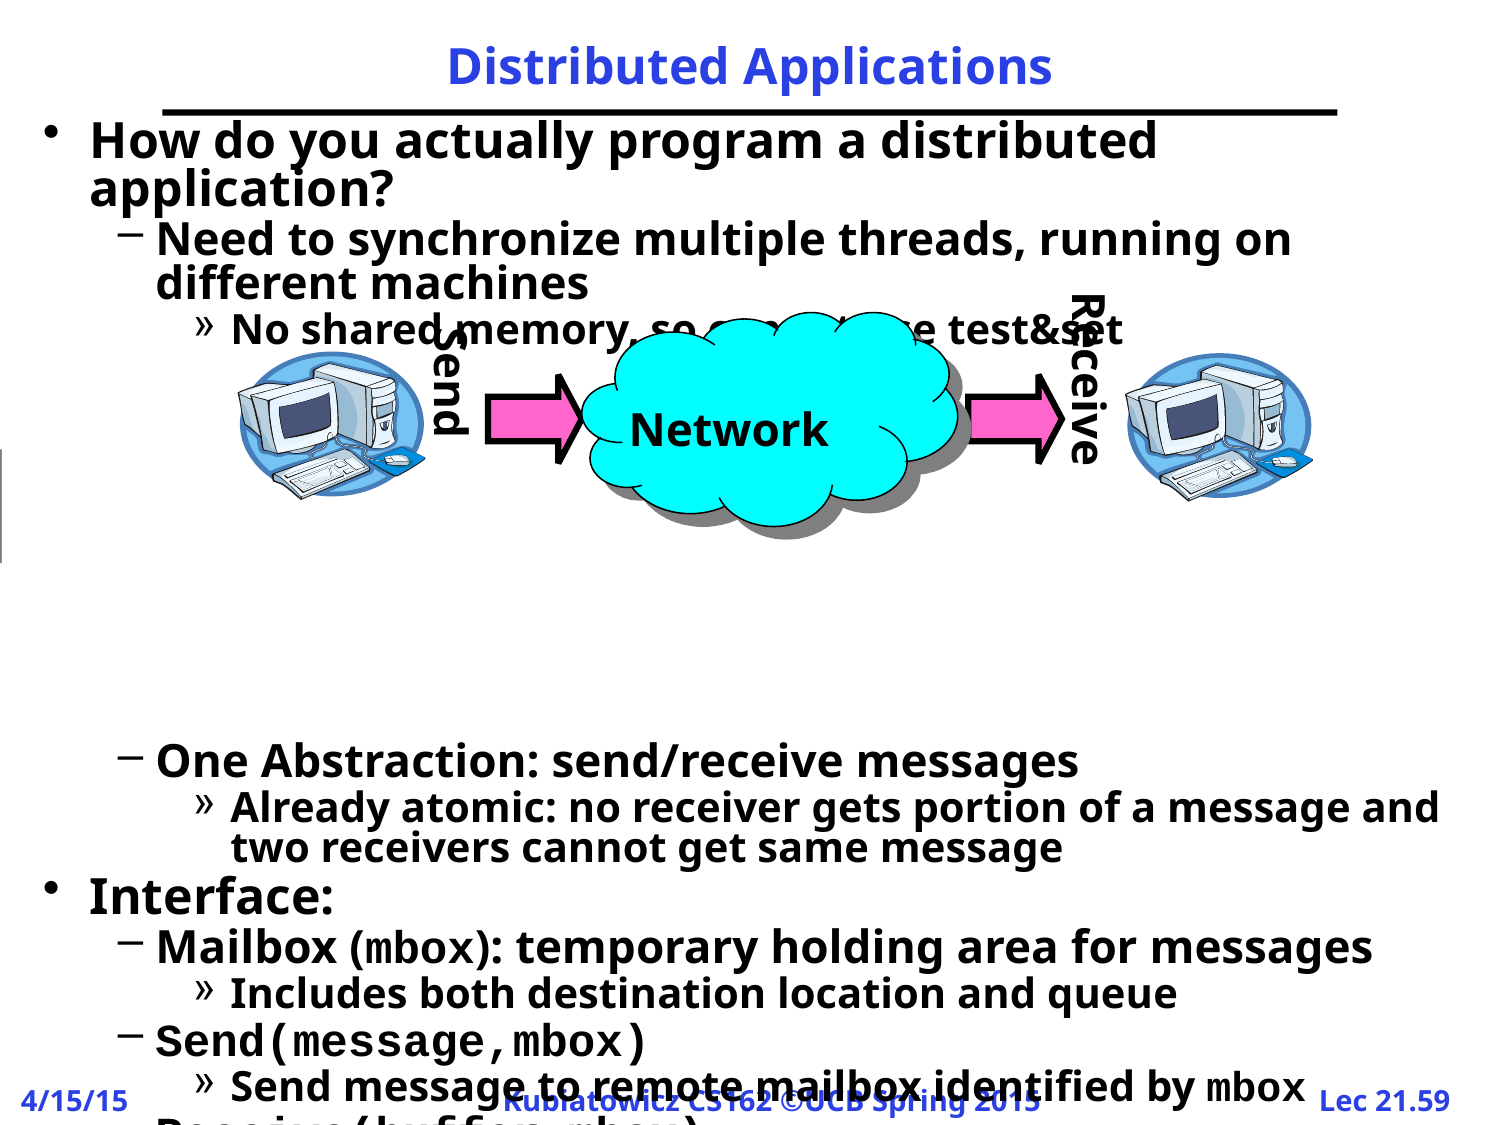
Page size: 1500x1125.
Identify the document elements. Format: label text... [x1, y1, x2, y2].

list How do you actually program a distributed application? Need to synchronize multiple threads, running on different machines No shared memory, so cannot use test&set One Abstraction: send/receive messages Already atomic: no receiver gets portion of a message and two receivers cannot get same message Interface: Mailbox (mbox): temporary holding area for messages Includes both destination location and queue Send(message,mbox) Send message to remote mailbox identified by mbox Receive(buffer,mbox) Wait until mbox has message, copy into buffer, and return If threads sleeping on this mbox, wake up one of them [28, 112, 1472, 1088]
title Distributed Applications [162, 24, 1338, 112]
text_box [237, 312, 1314, 527]
